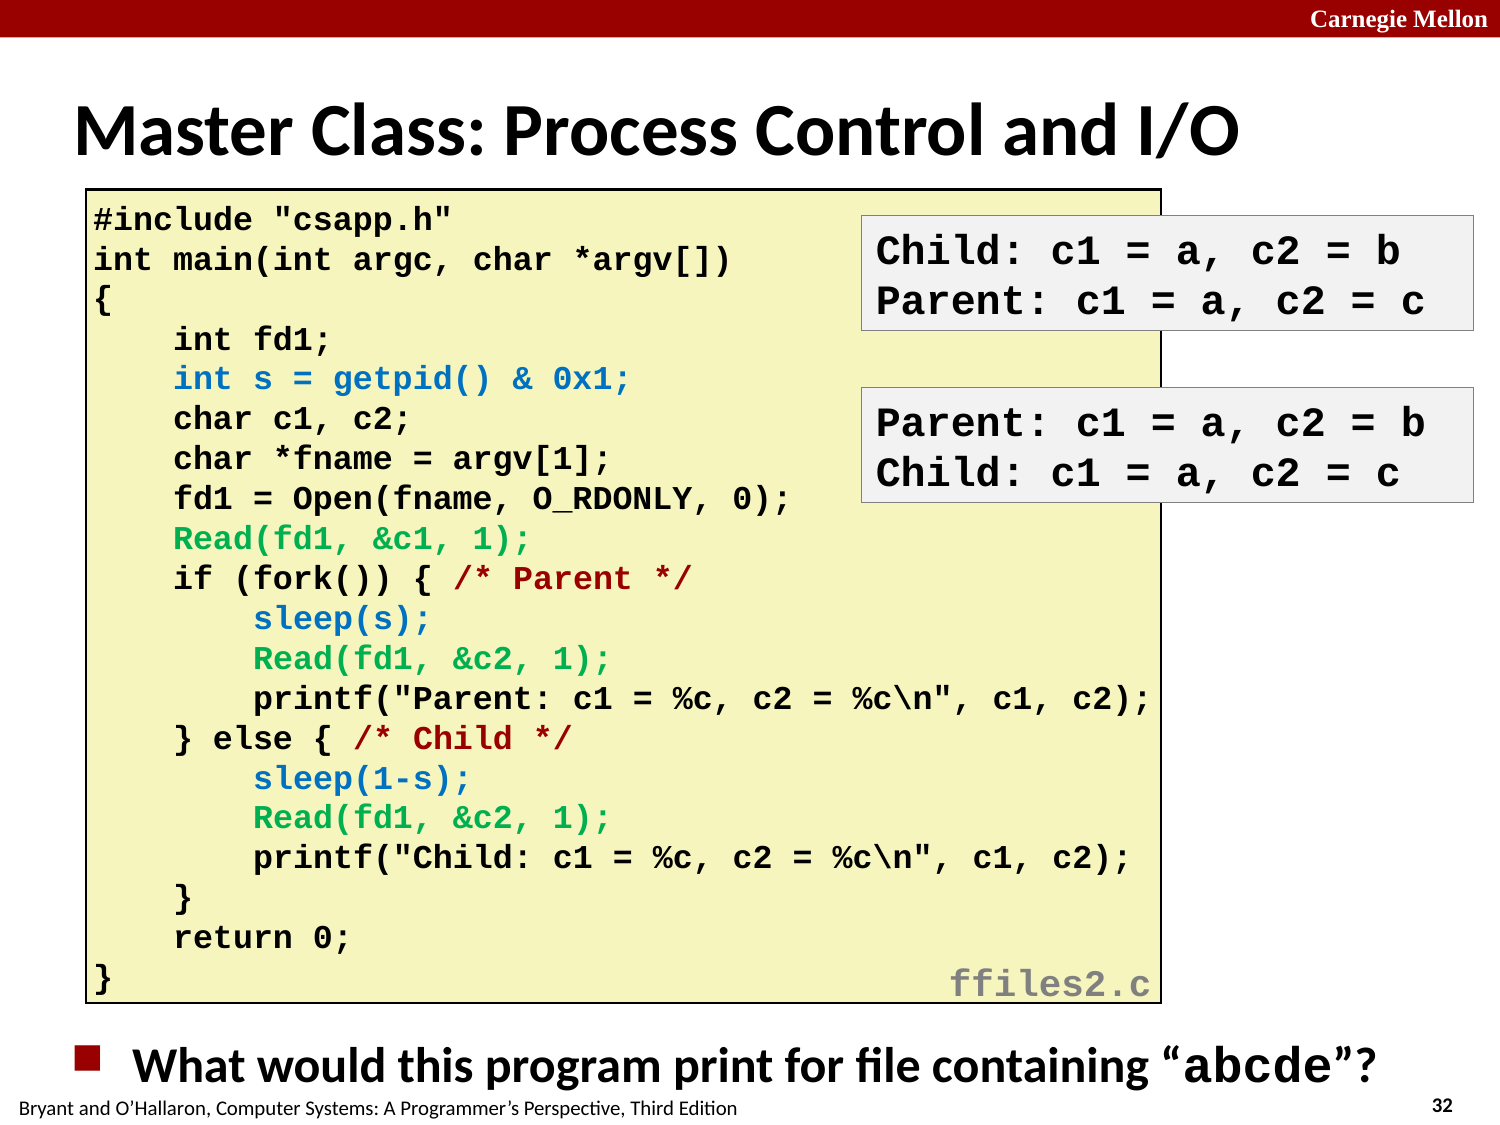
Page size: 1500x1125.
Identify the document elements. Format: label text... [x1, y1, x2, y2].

text_box ffiles2.c [933, 951, 1166, 1012]
title Master Class: Process Control and I/O [58, 62, 1305, 188]
text_box Child: c1 = a, c2 = b Parent: c1 = a, c2 = c [861, 215, 1474, 331]
text_box #include "csapp.h" int main(int argc, char *argv[]) { int fd1; int s = getpid() & 0x1; char c1, c2; char *fname = argv[1]; fd1 = Open(fname, O_RDONLY, 0); Read(fd1, &c1, 1); if (fork()) { /* Parent */ sleep(s); Read(fd1, &c2, 1); printf("Parent: c1 = %c, c2 = %c\n", c1, c2); } else { /* Child */ sleep(1-s); Read(fd1, &c2, 1); printf("Child: c1 = %c, c2 = %c\n", c1, c2); } return 0; } [85, 189, 1161, 1003]
list What would this program print for file containing “abcde”? [60, 1024, 1424, 1113]
text_box Parent: c1 = a, c2 = b Child: c1 = a, c2 = c [861, 387, 1474, 503]
